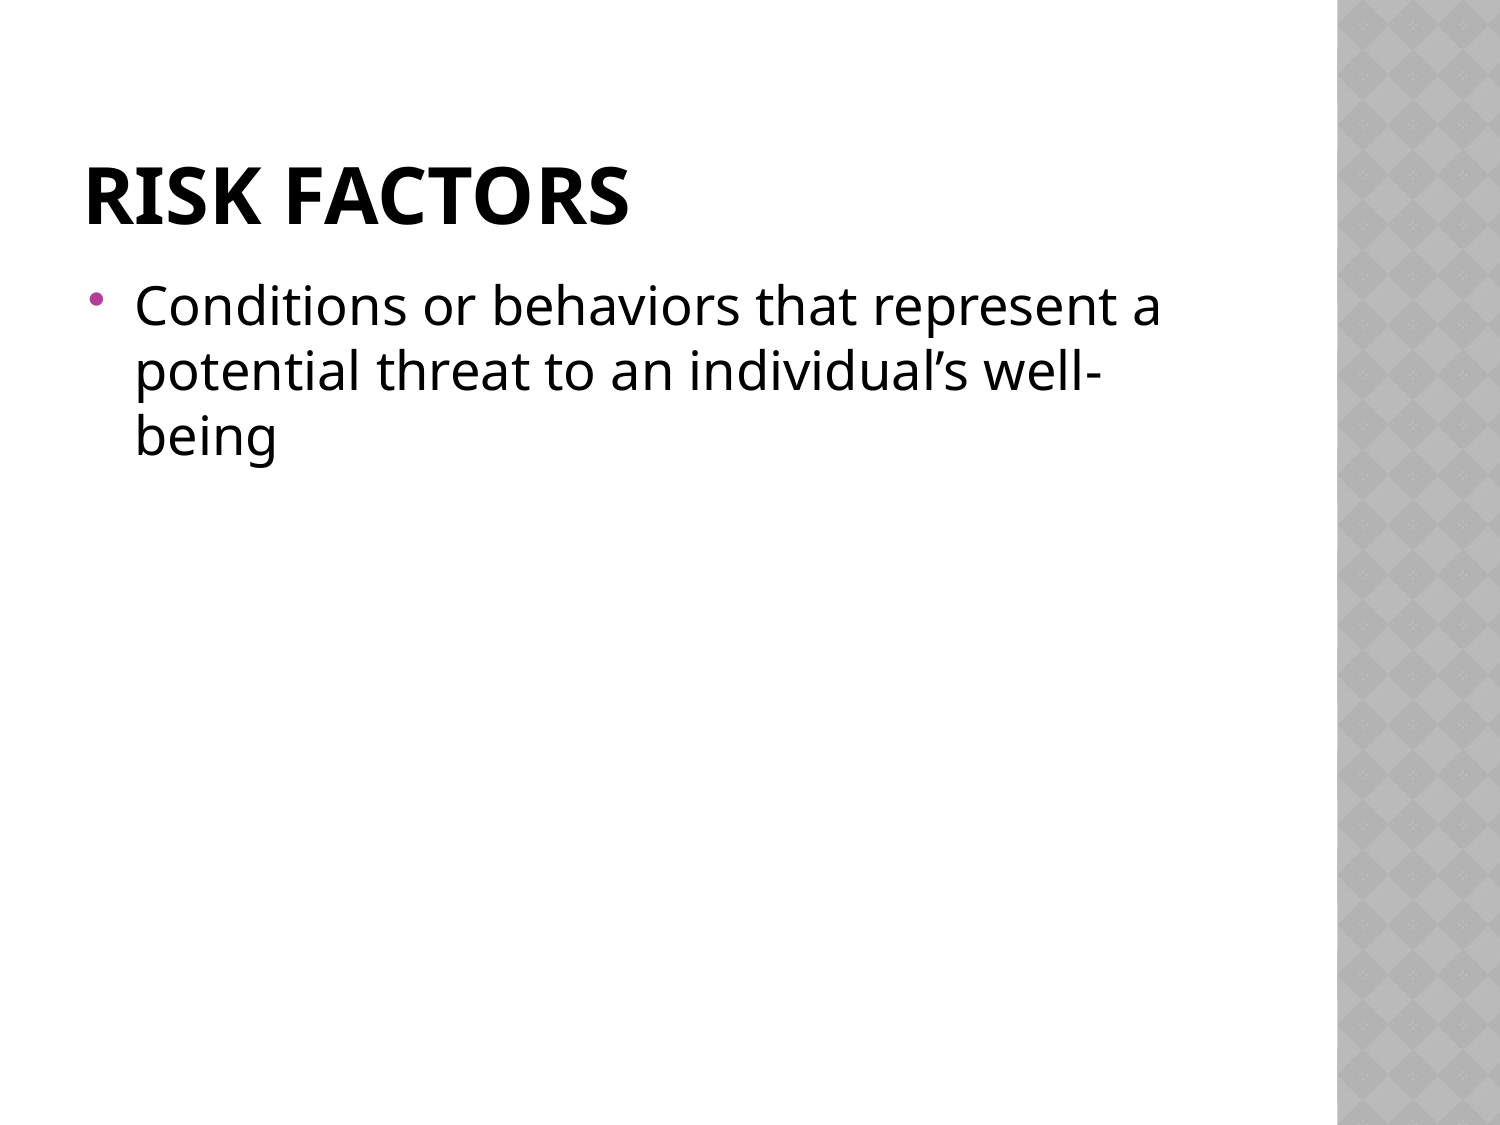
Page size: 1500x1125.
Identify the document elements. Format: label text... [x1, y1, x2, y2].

list Conditions or behaviors that represent a potential threat to an individual’s well-being [75, 264, 1263, 1059]
title Risk factors [75, 52, 1263, 240]
